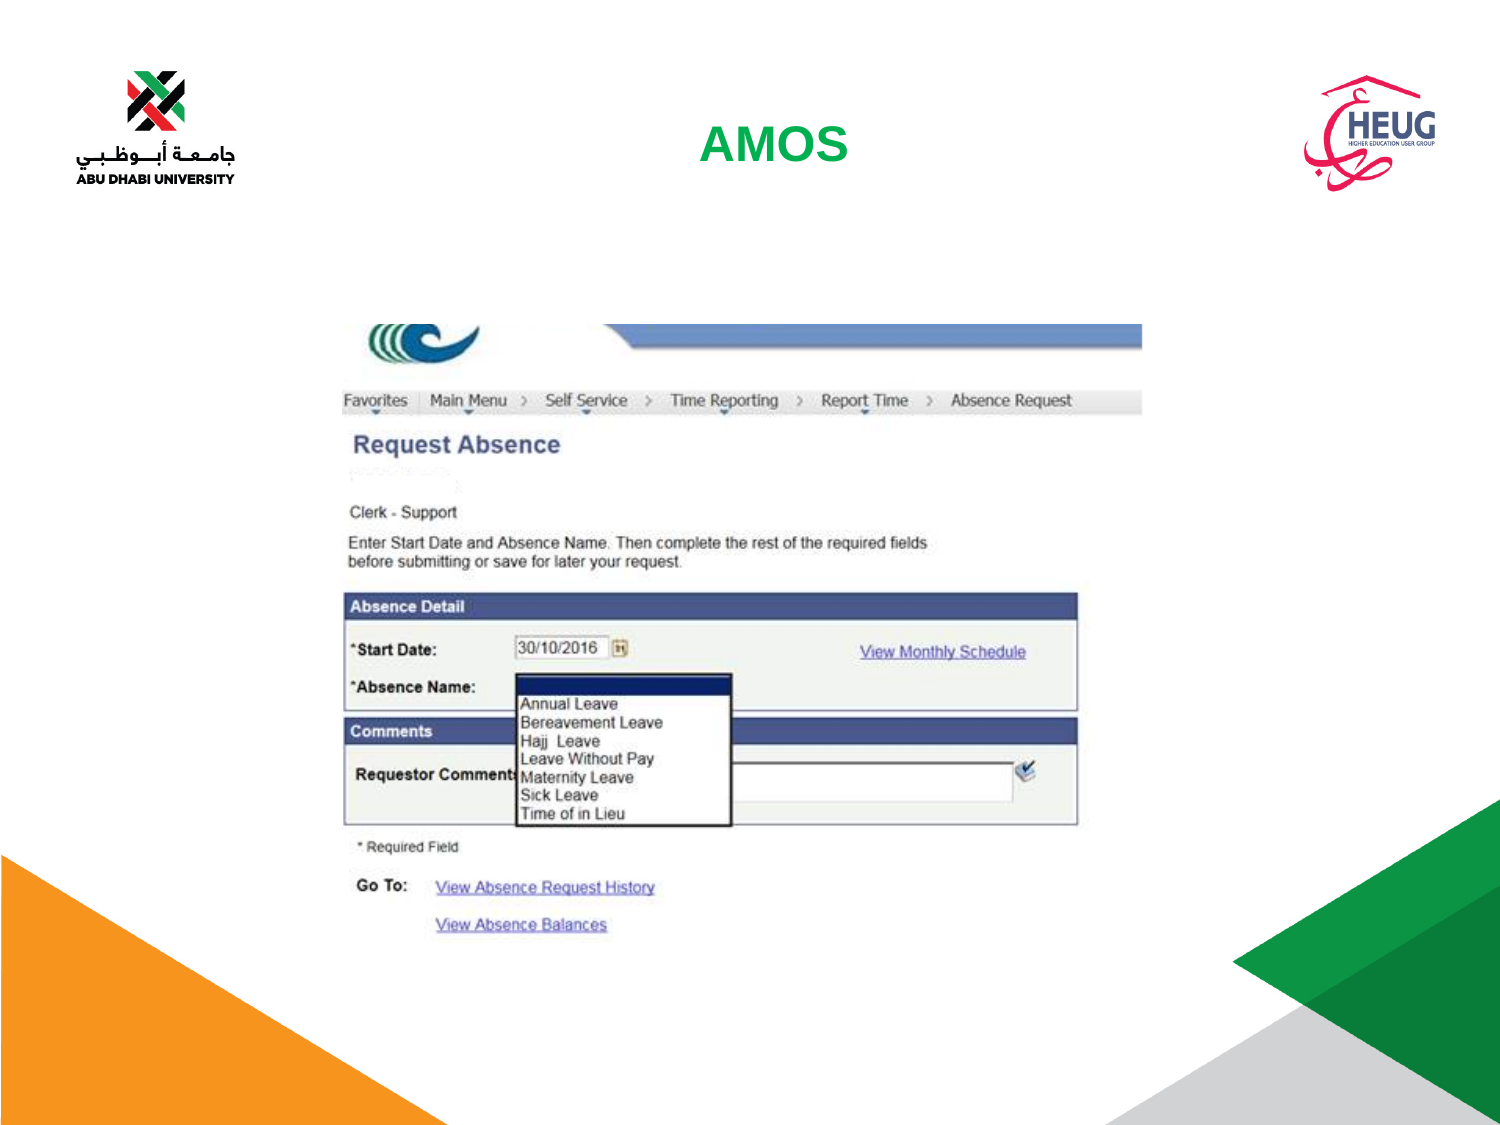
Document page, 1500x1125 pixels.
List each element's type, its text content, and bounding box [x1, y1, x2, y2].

picture [0, 0, 1500, 1125]
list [342, 324, 1158, 944]
text_box AMOS [684, 103, 864, 179]
